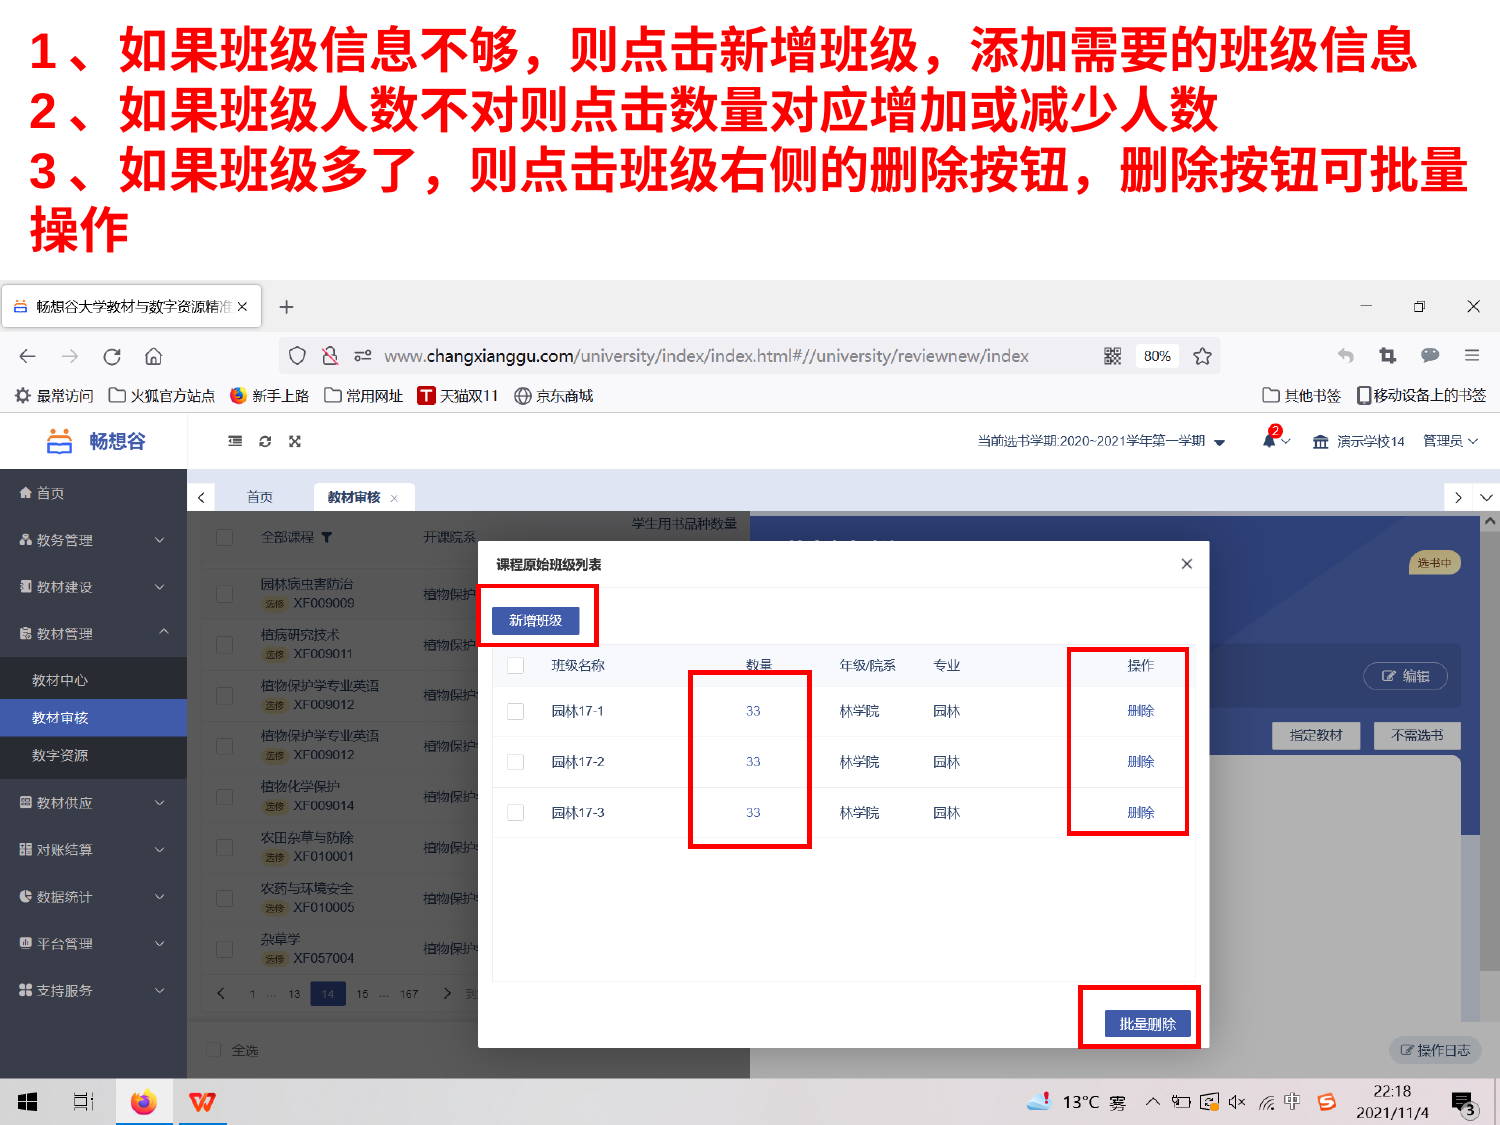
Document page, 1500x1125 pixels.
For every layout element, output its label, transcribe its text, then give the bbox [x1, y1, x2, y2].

title 1、如果班级信息不够，则点击新增班级，添加需要的班级信息 2、如果班级人数不对则点击数量对应增加或减少人数 3、如果班级多了，则点击班级右侧的删除按钮，删除按钮可批量操作 [14, 44, 1499, 233]
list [0, 280, 1500, 1125]
